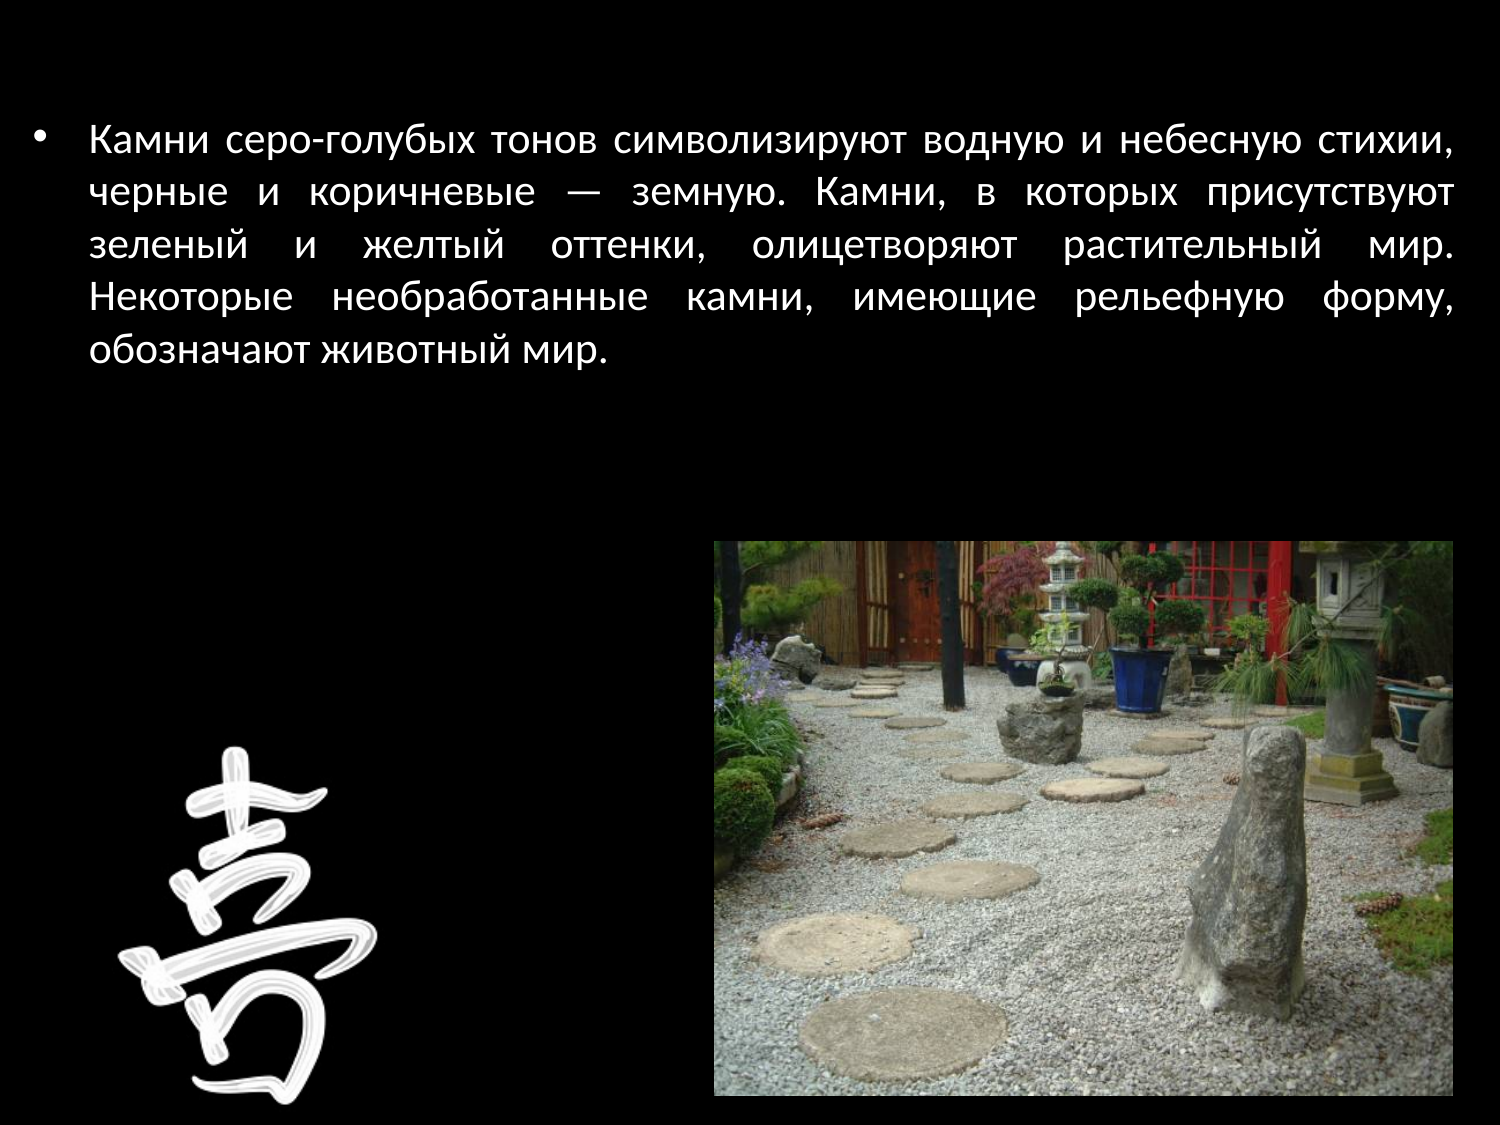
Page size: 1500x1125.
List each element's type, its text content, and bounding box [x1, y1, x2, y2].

picture [714, 541, 1453, 1096]
list Камни серо-голубых тонов символизируют водную и небесную стихии, черные и коричневые — земную. Камни, в которых присутствуют зеленый и желтый оттенки, олицетворяют растительный мир. Некоторые необработанные камни, имеющие рельефную форму, обозначают животный мир. [17, 101, 1471, 845]
picture [0, 727, 497, 1125]
